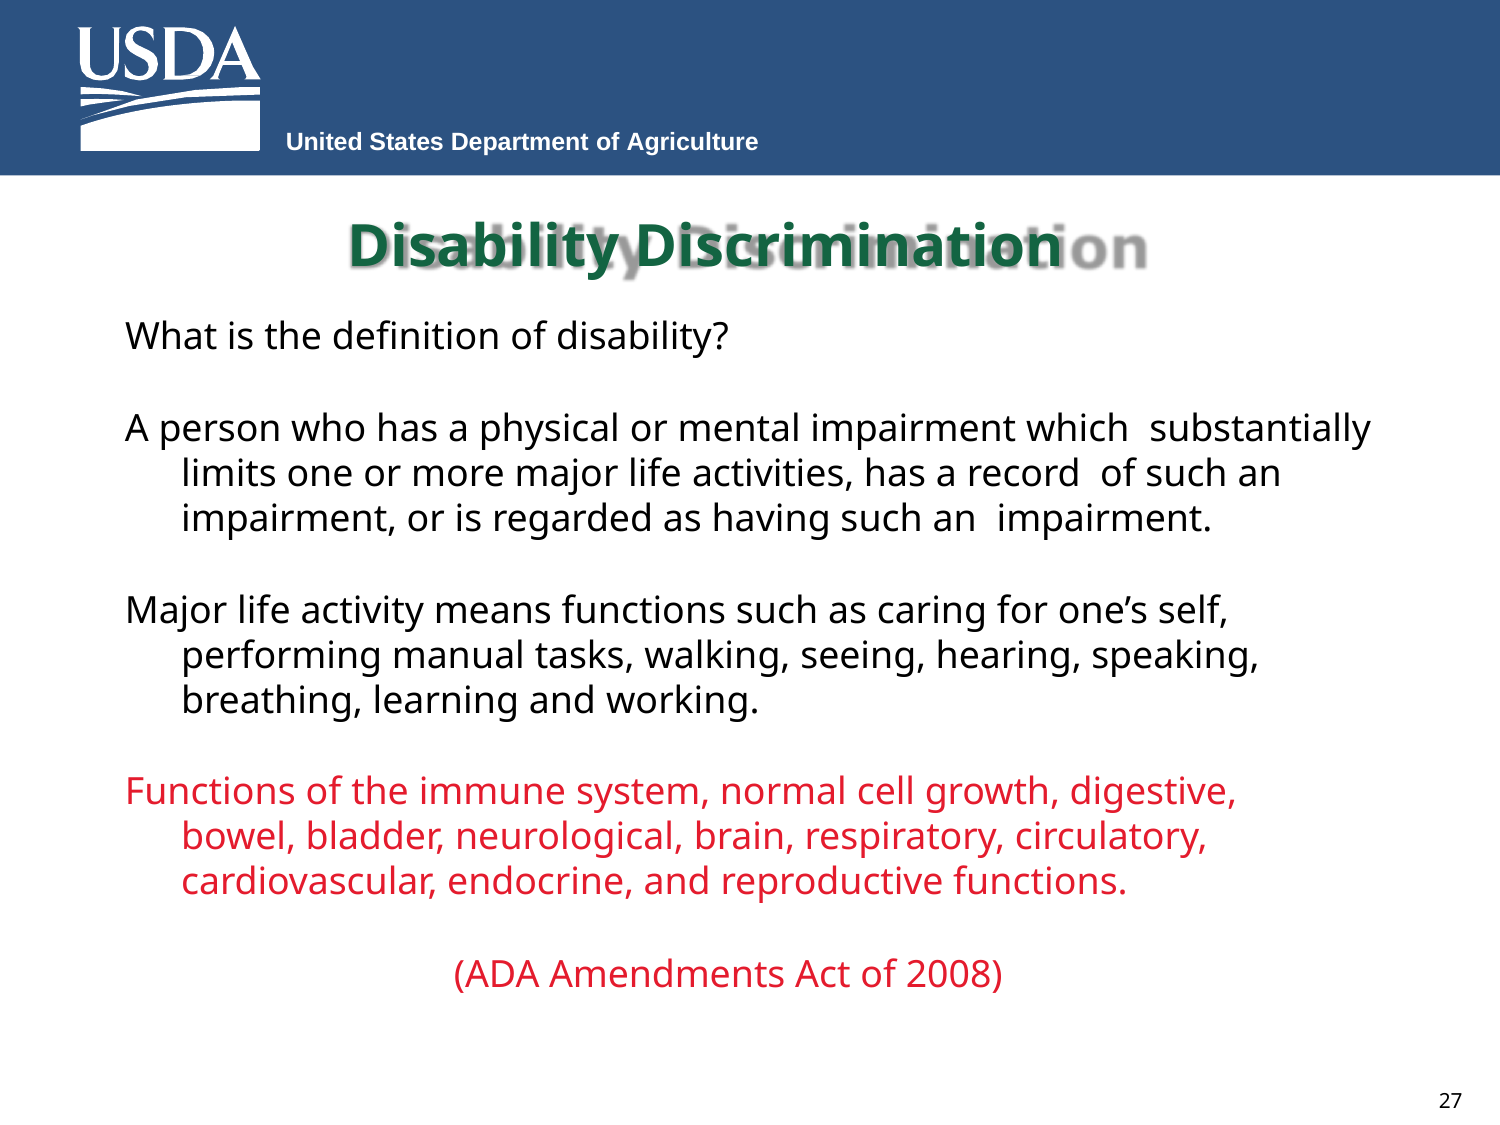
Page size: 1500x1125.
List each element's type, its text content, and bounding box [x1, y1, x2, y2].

text_box What is the definition of disability? A person who has a physical or mental impairment which substantially limits one or more major life activities, has a record of such an impairment, or is regarded as having such an impairment. Major life activity means functions such as caring for one’s self, performing manual tasks, walking, seeing, hearing, speaking, breathing, learning and working. Functions of the immune system, normal cell growth, digestive, bowel, bladder, neurological, brain, respiratory, circulatory, cardiovascular, endocrine, and reproductive functions. (ADA Amendments Act of 2008) [122, 309, 1417, 995]
slide_number 27 [1434, 1085, 1470, 1125]
text_box [124, 26, 158, 81]
text_box [163, 27, 215, 80]
text_box United States Department of Agriculture [283, 123, 763, 156]
text_box [80, 100, 260, 151]
text_box [77, 27, 122, 81]
text_box [80, 87, 260, 120]
text_box [80, 98, 125, 107]
text_box [209, 25, 261, 80]
text_box [305, 187, 1190, 309]
text_box [80, 87, 143, 97]
title Disability Discrimination [345, 205, 1154, 309]
